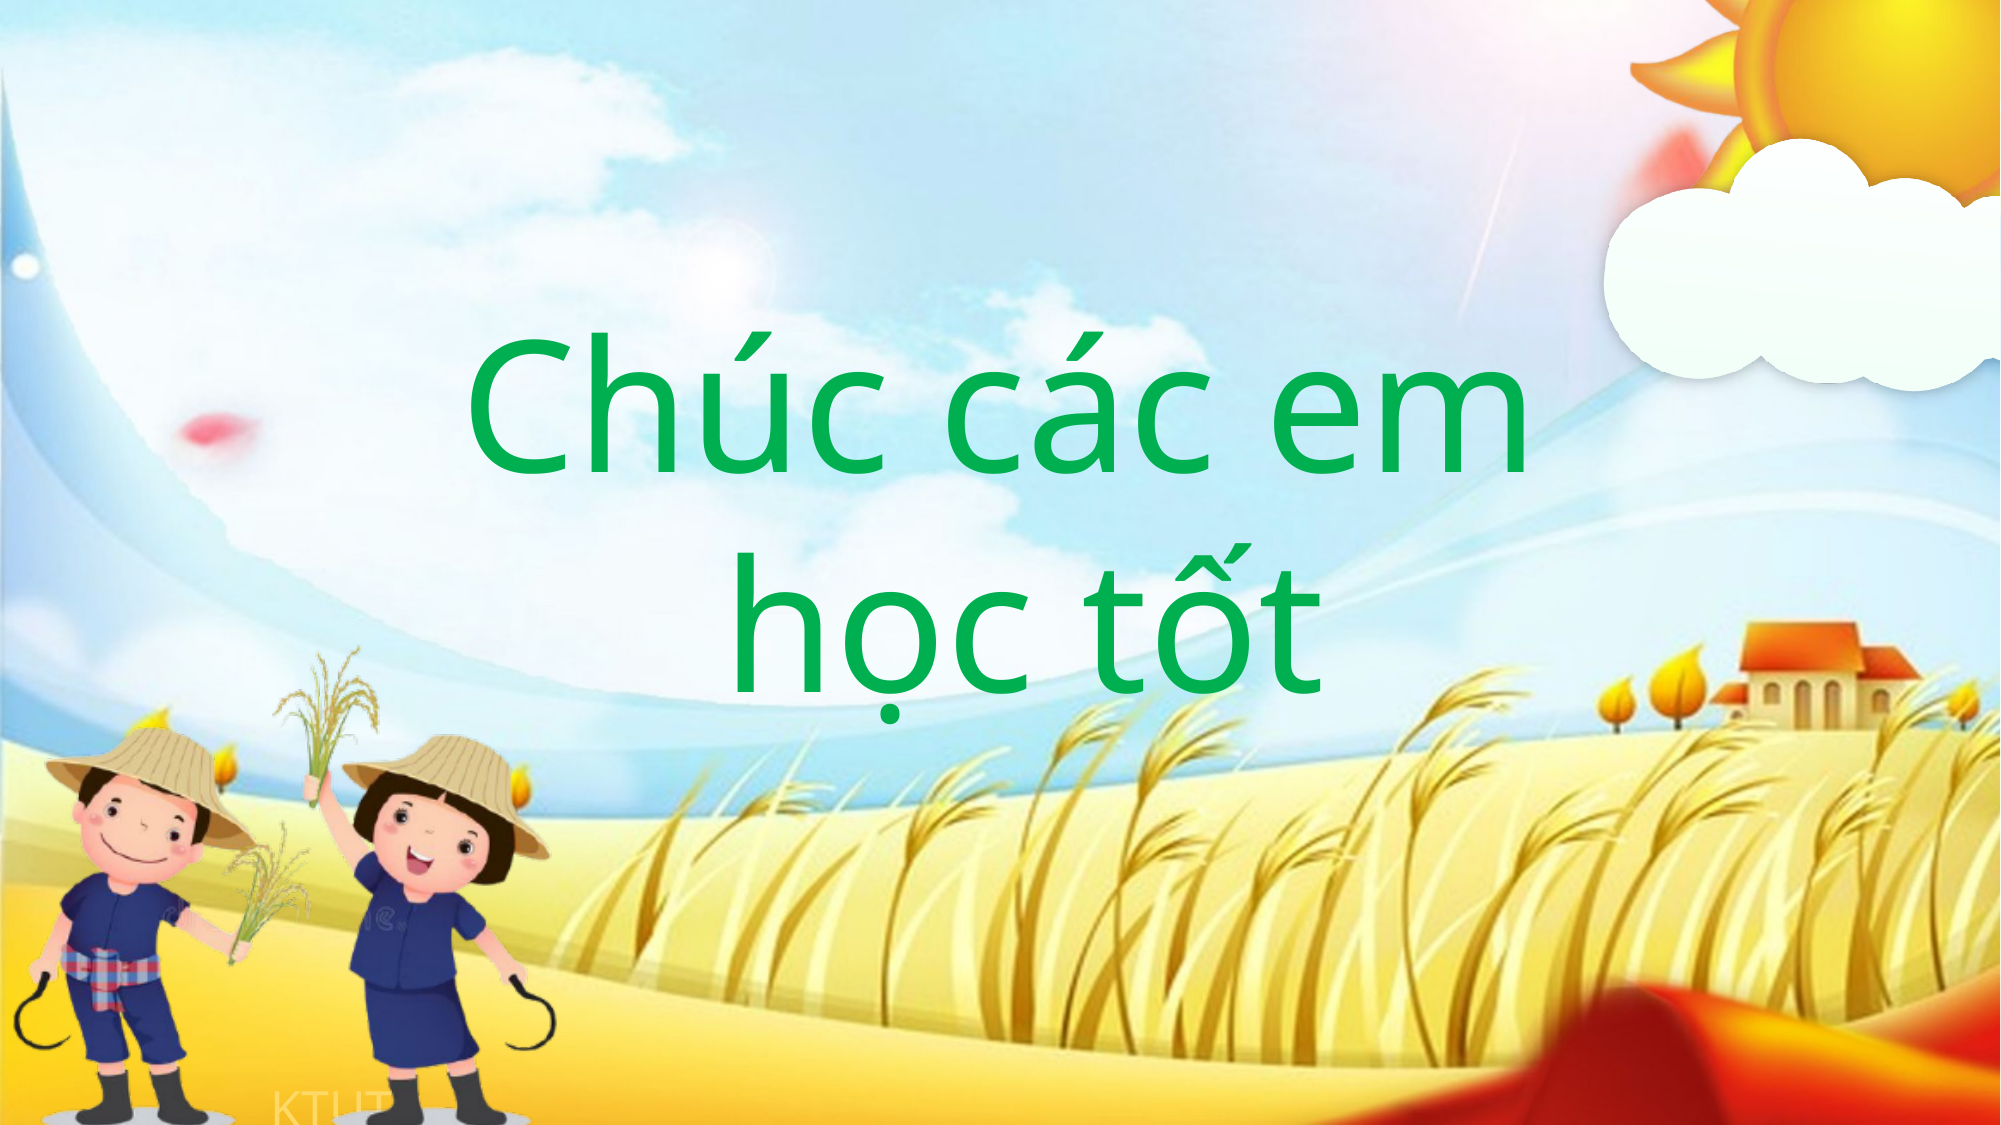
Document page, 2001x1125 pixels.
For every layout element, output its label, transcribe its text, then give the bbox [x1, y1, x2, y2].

picture [0, 0, 2001, 1125]
text_box Chúc các em học tốt [440, 279, 1560, 740]
